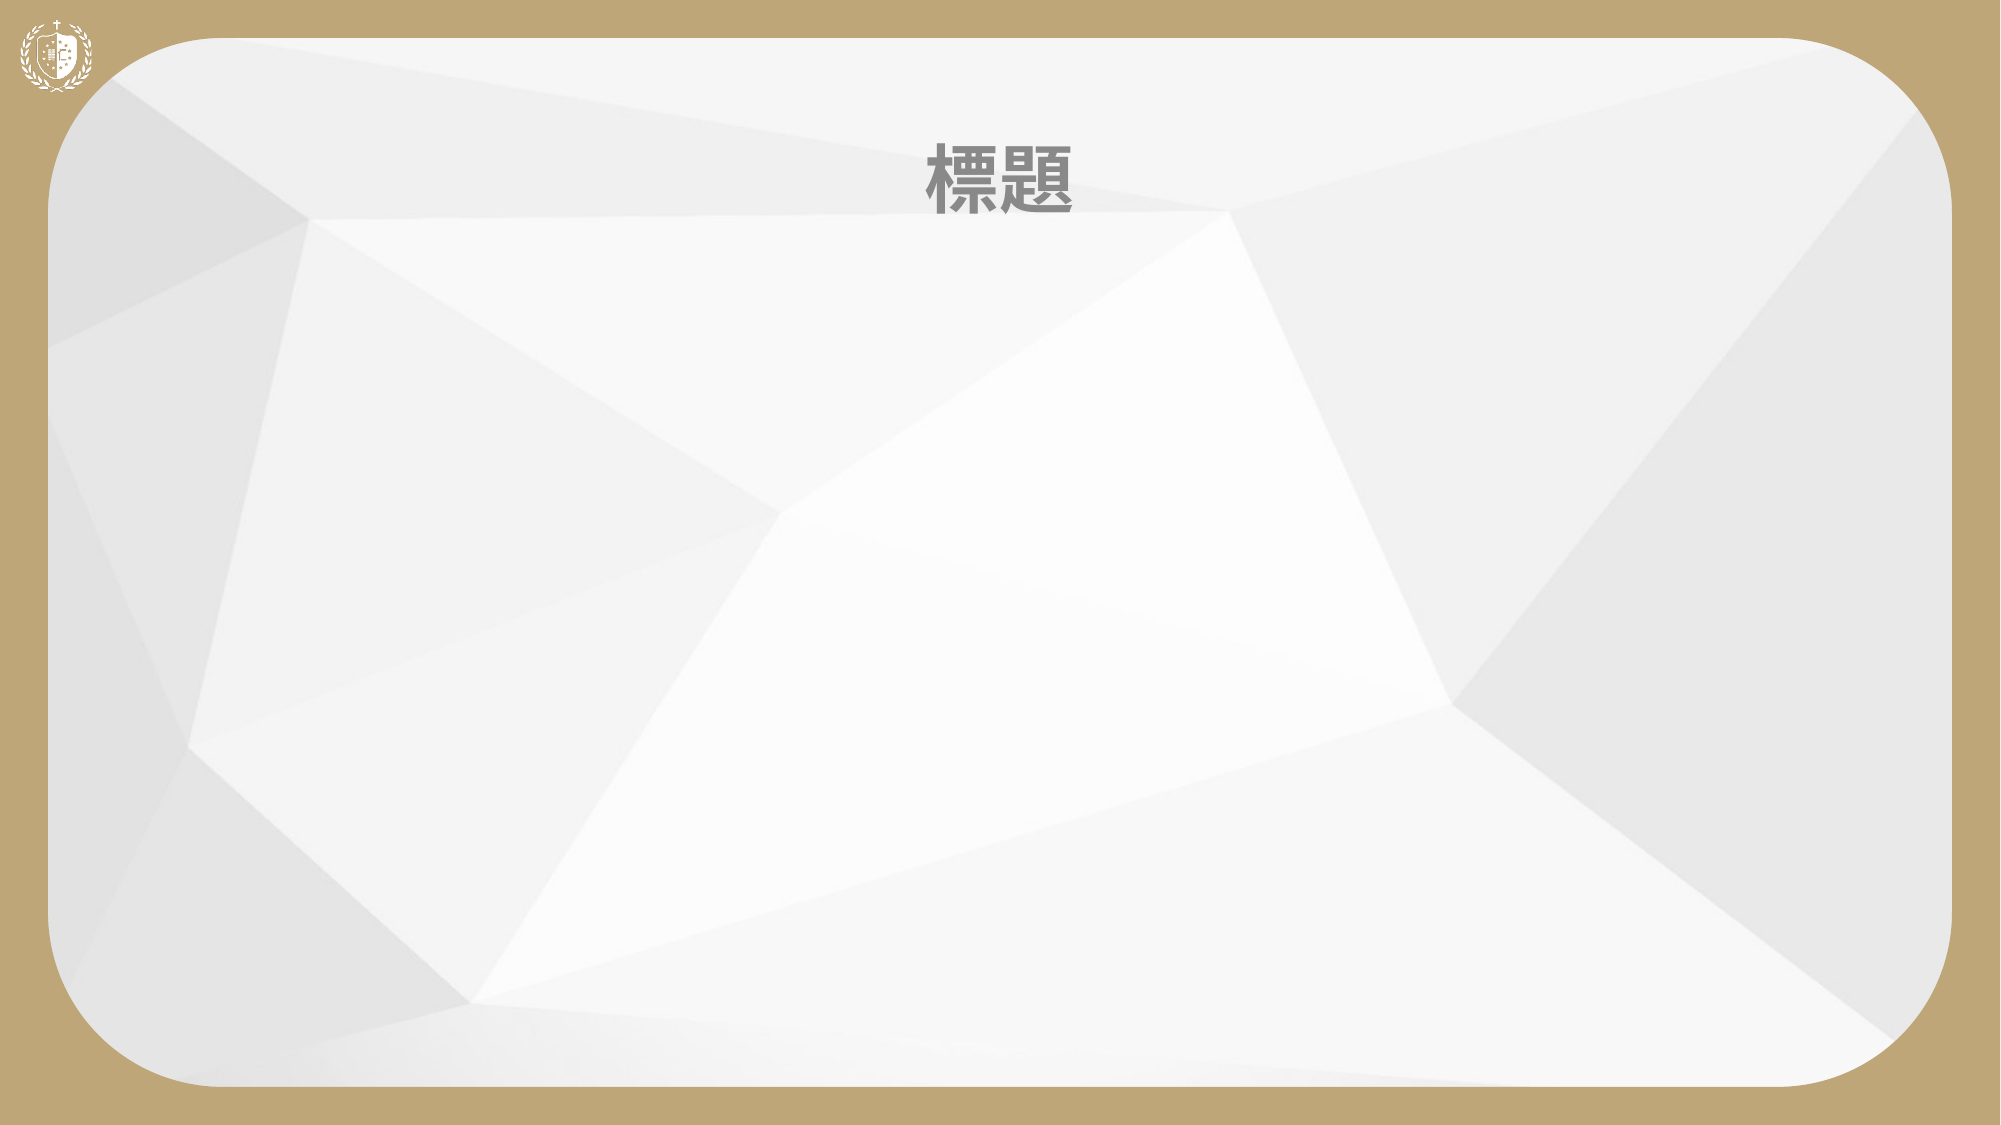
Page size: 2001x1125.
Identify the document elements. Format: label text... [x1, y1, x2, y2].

picture [48, 38, 1952, 1086]
text_box 標題 [867, 124, 1133, 230]
